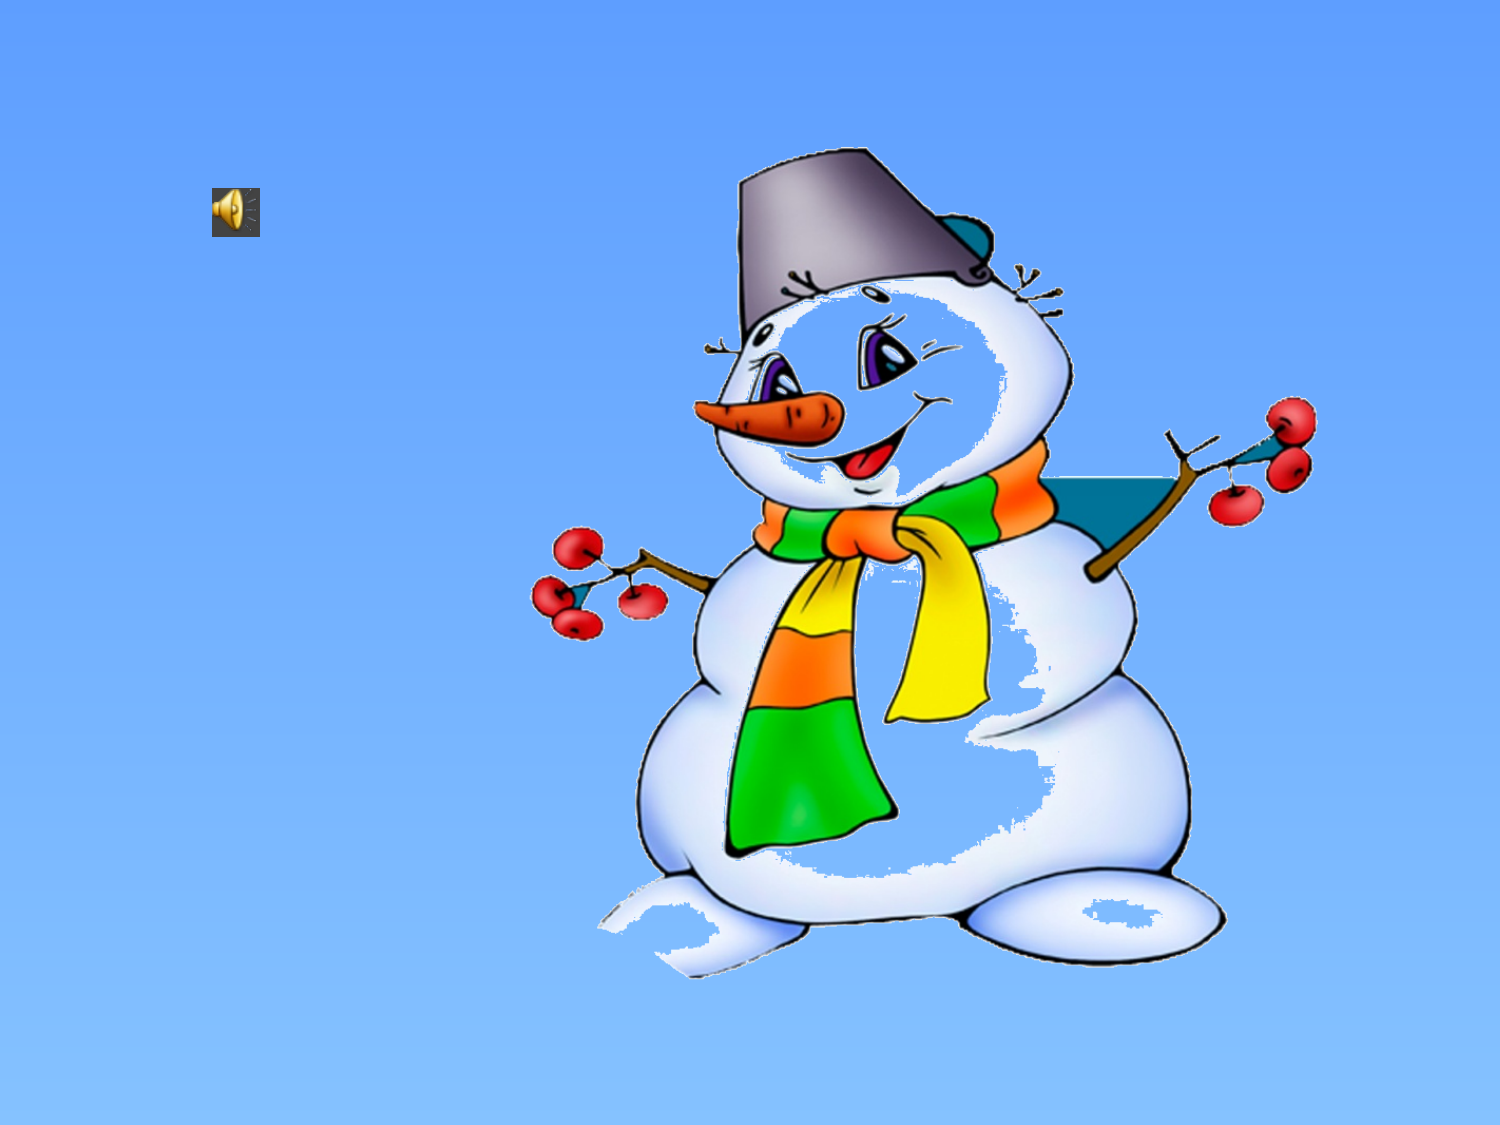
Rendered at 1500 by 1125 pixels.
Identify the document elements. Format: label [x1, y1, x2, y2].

picture [210, 187, 262, 238]
picture [527, 144, 1325, 997]
